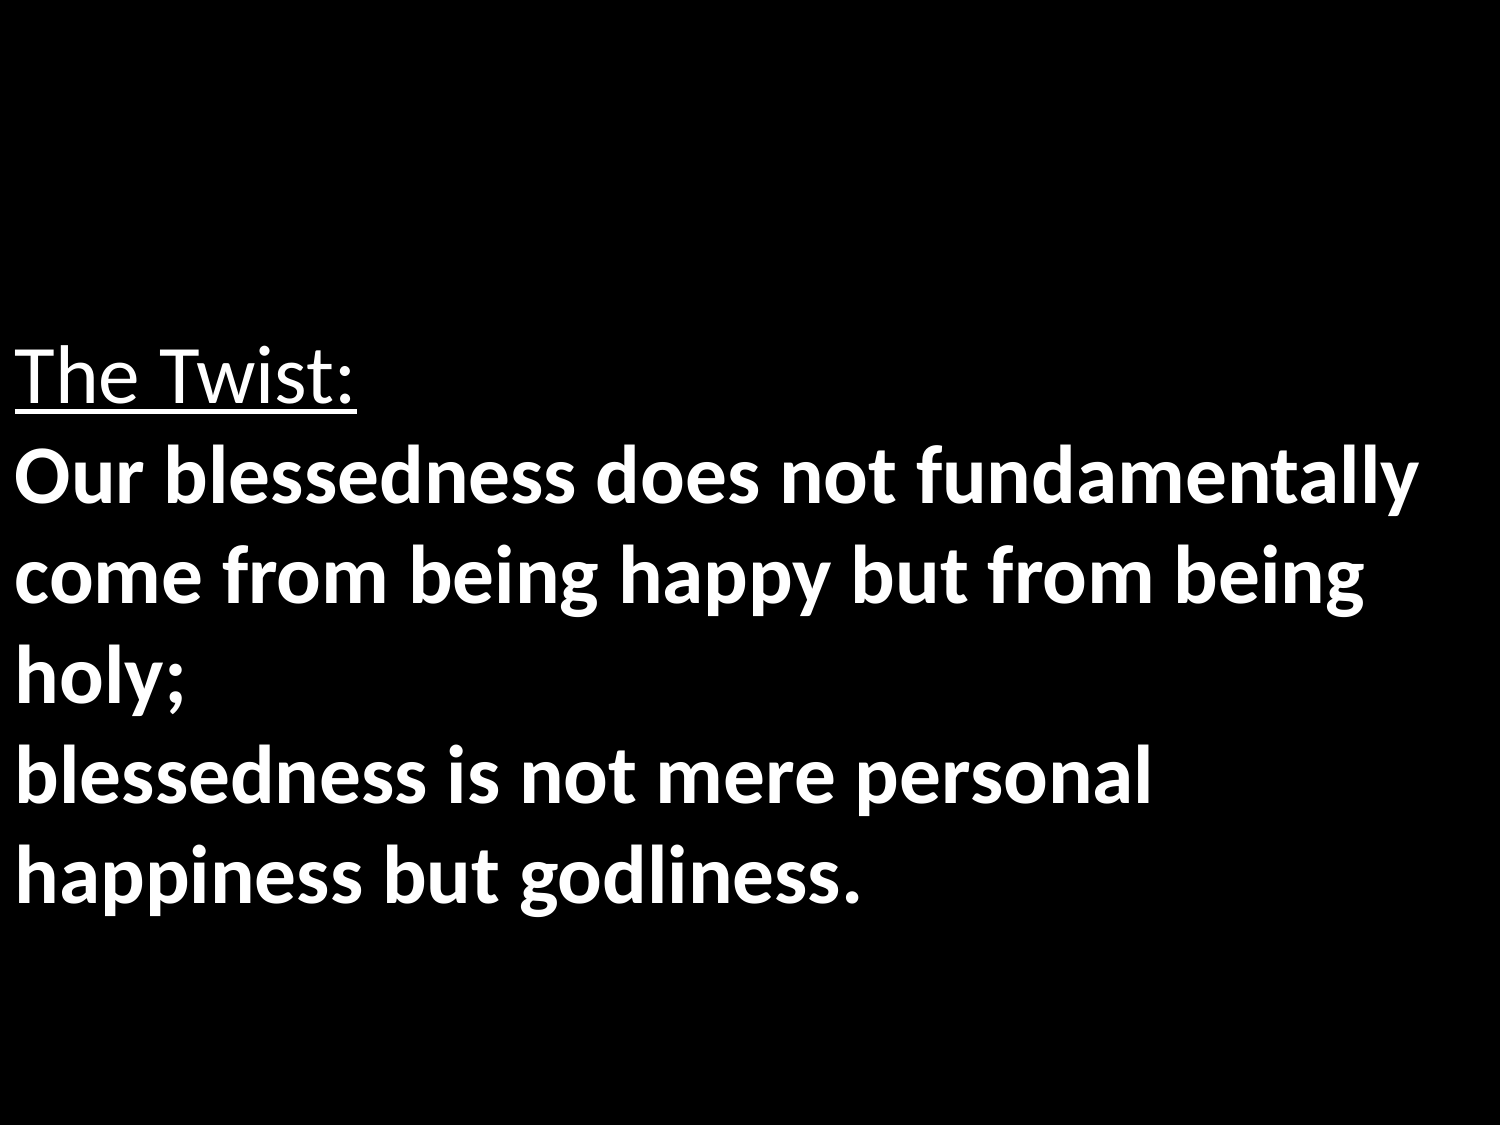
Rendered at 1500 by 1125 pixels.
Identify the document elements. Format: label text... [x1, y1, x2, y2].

text_box The Twist: Our blessedness does not fundamentally come from being happy but from being holy; blessedness is not mere personal happiness but godliness. [0, 312, 1500, 928]
